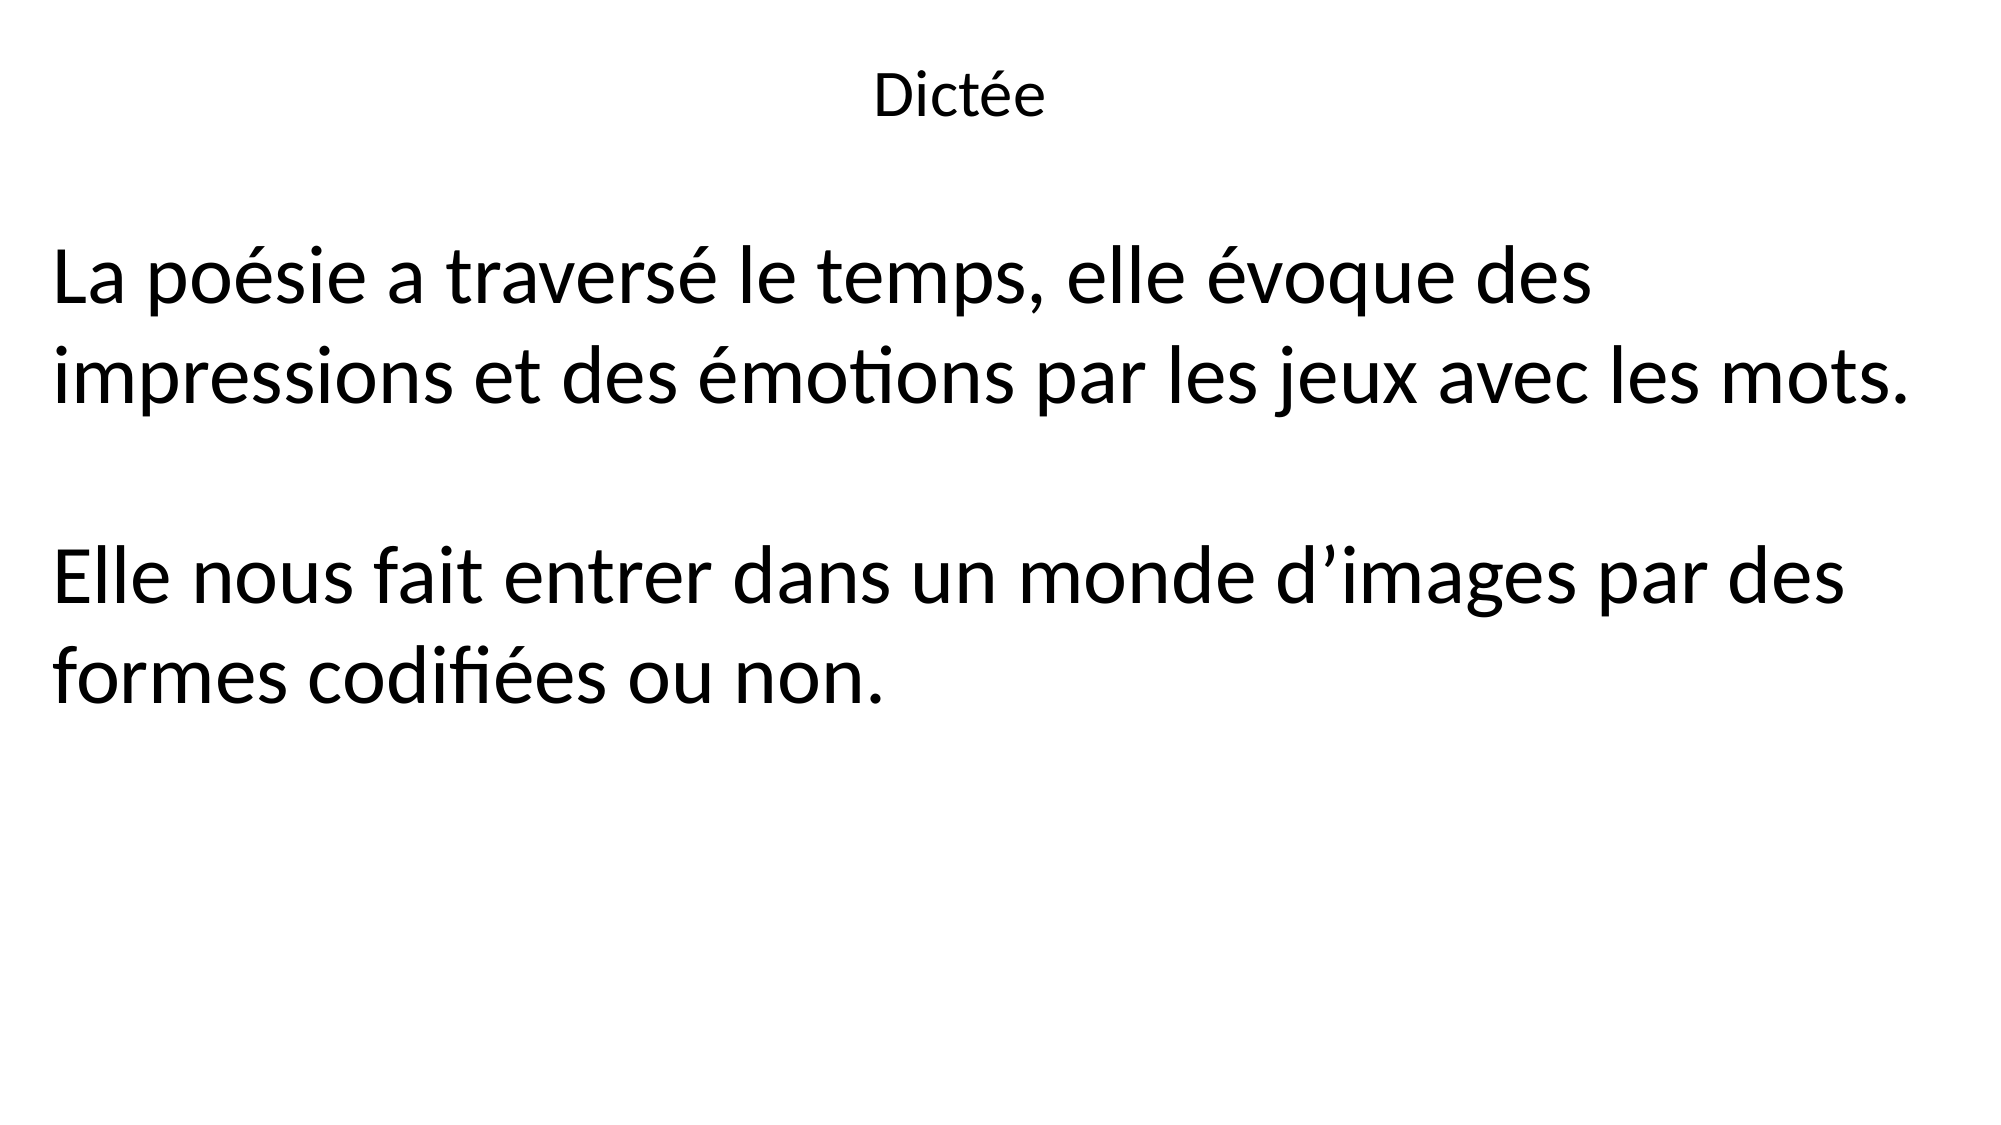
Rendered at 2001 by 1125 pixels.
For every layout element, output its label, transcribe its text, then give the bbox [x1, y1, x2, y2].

text_box La poésie a traversé le temps, elle évoque des impressions et des émotions par les jeux avec les mots. Elle nous fait entrer dans un monde d’images par des formes codifiées ou non. [37, 212, 1963, 828]
text_box Dictée [689, 42, 1232, 138]
